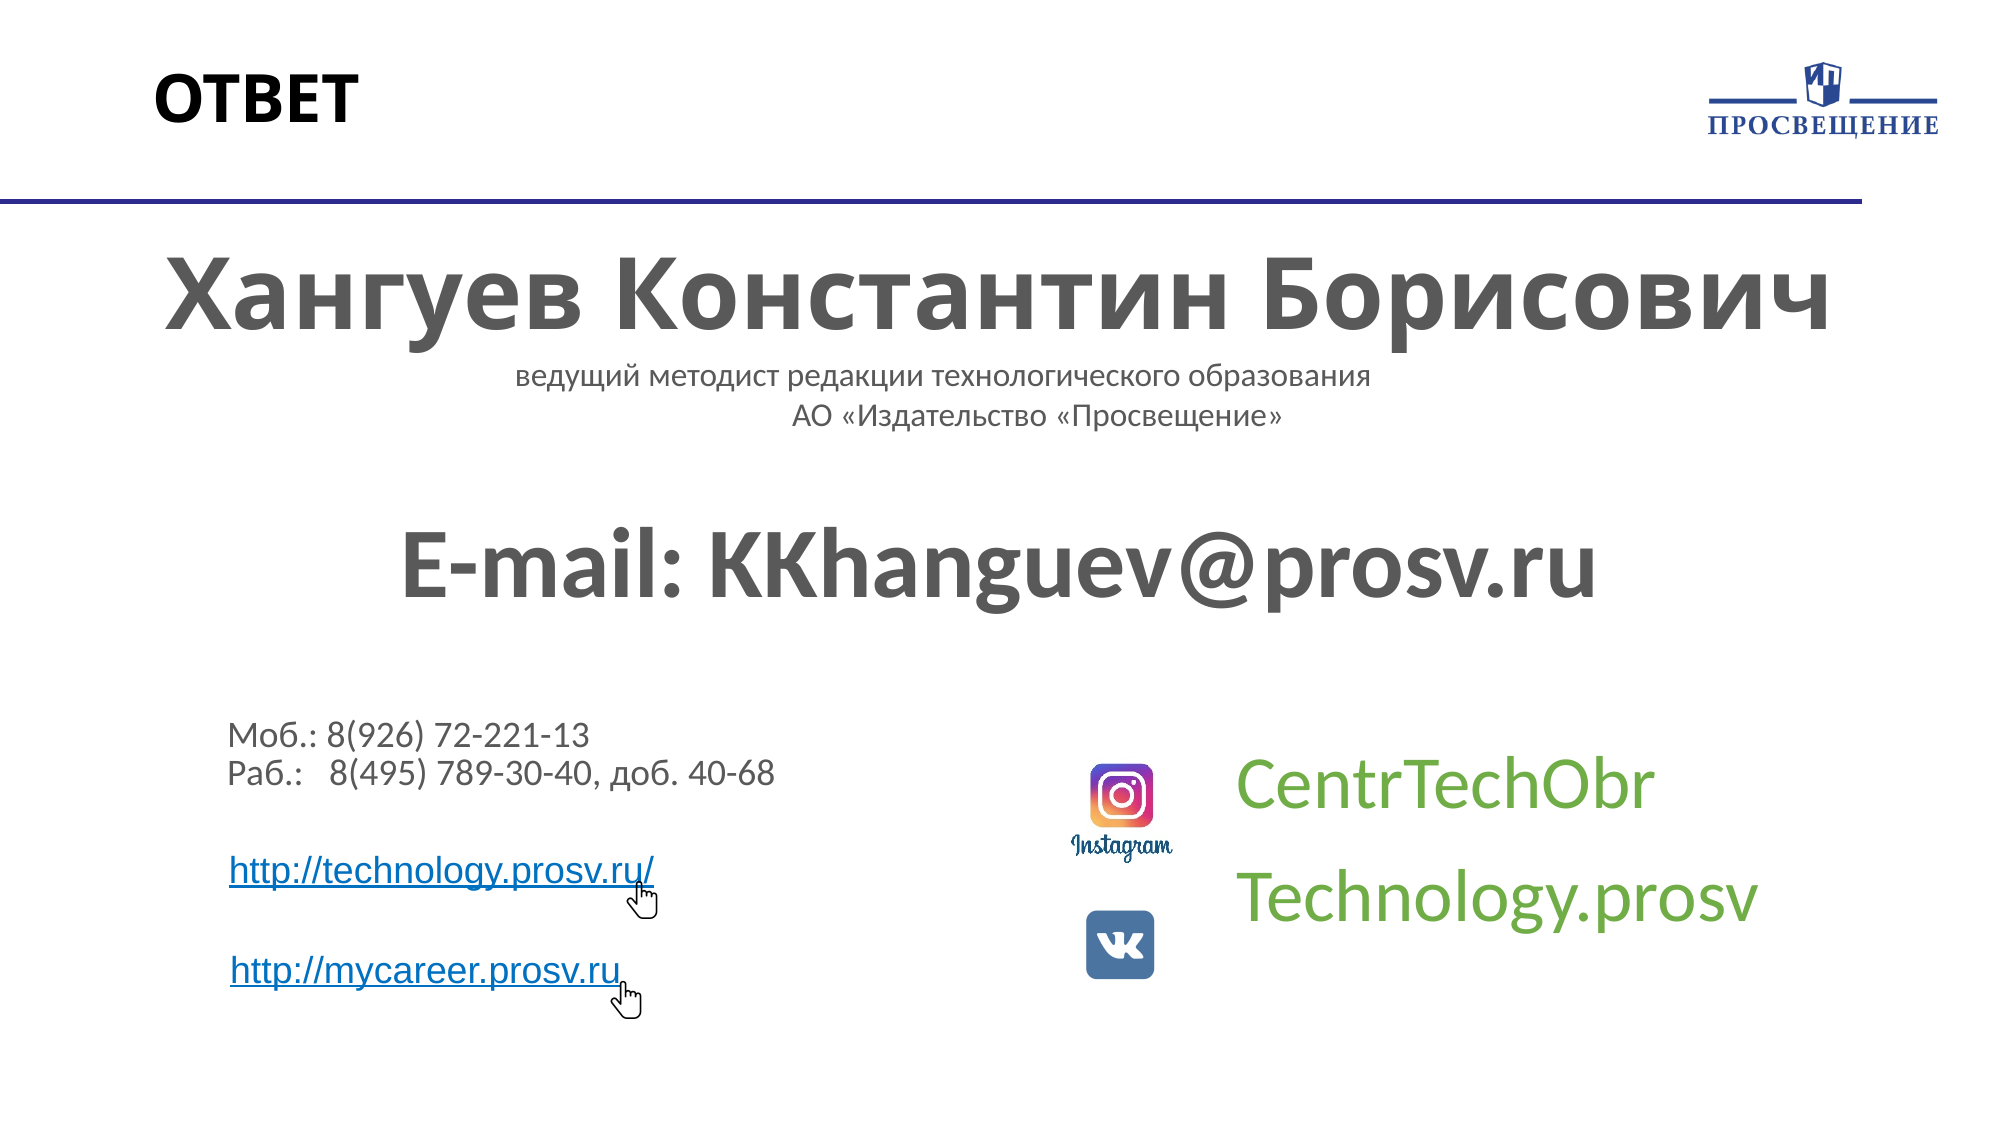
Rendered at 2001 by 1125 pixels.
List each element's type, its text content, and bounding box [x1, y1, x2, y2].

picture [1083, 910, 1158, 980]
title ОТВЕТ [137, 0, 1863, 202]
picture [1863, 62, 1938, 139]
text_box Хангуев Константин Борисович [0, 222, 2000, 358]
picture [1021, 756, 1222, 870]
text_box Е-mail: KKhanguev@prosv.ru [0, 490, 2000, 626]
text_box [192, 935, 659, 1019]
text_box ведущий методист редакции технологического образования АО «Издательство «Просвещение» [500, 345, 1577, 441]
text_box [208, 835, 675, 919]
table_header Моб.: 8(926) 72-221-13 Раб.: 8(495) 789-30-40, доб. 40-68 [212, 712, 1000, 1037]
table_header CentrTechObr Technology.prosv [1000, 712, 1788, 1037]
